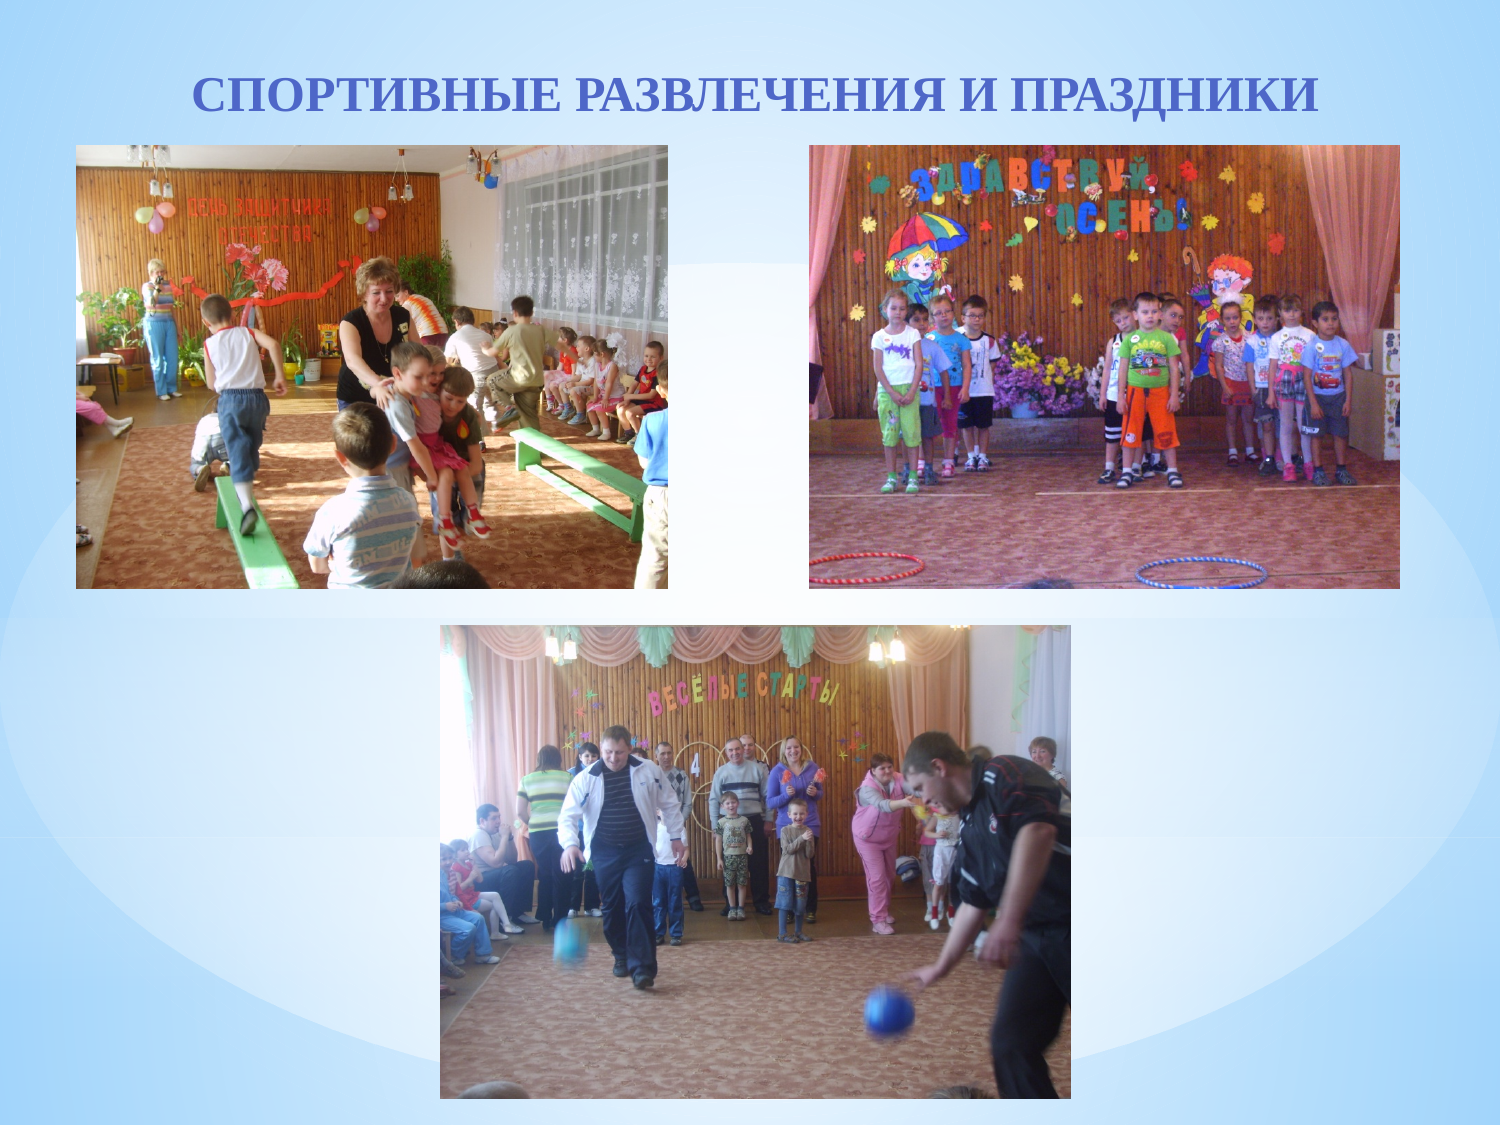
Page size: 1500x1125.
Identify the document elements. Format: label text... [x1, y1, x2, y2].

picture [440, 625, 1072, 1099]
text_box Спортивные развлечения и праздники [147, 54, 1365, 130]
picture [808, 145, 1400, 590]
picture [76, 145, 668, 590]
